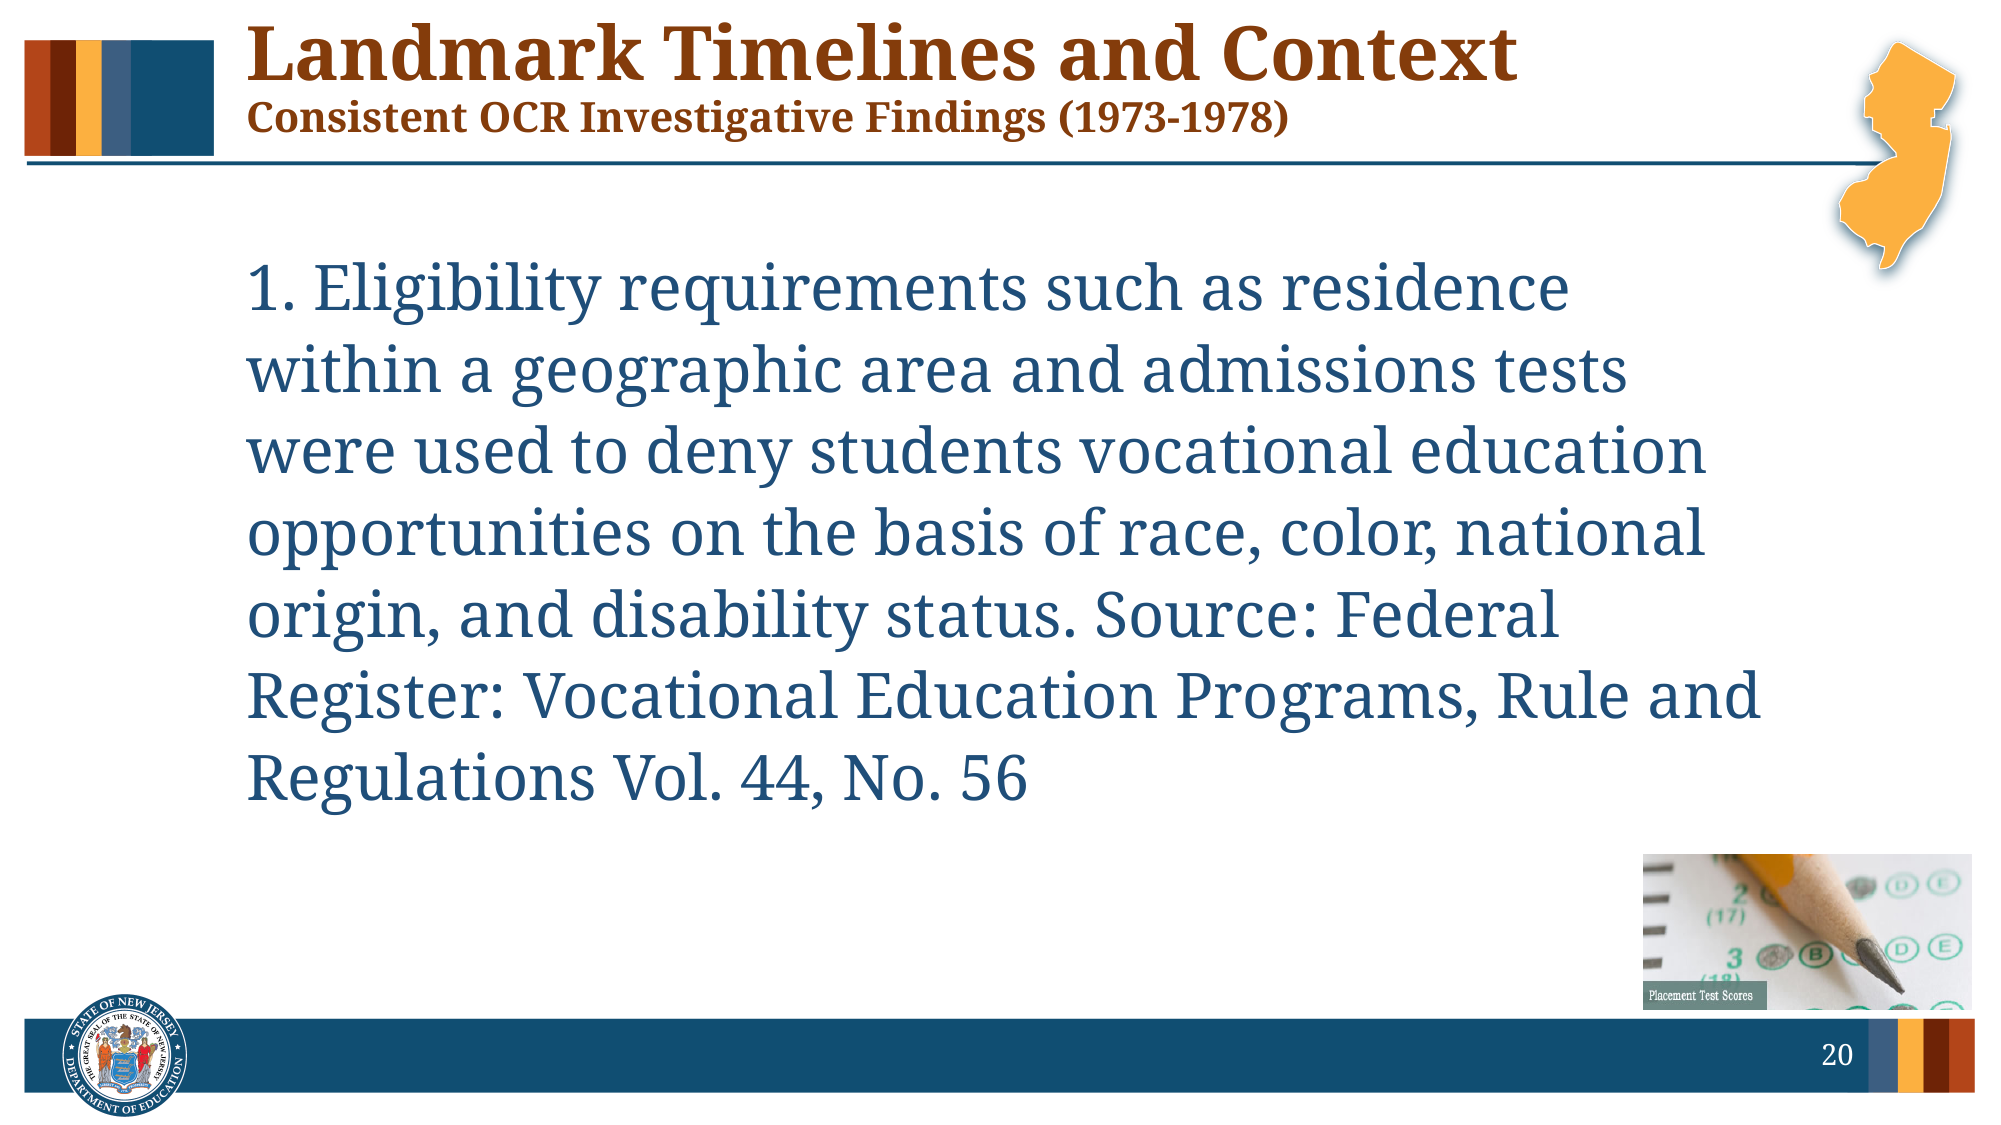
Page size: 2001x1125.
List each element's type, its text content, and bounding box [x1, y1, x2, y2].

title Landmark Timelines and Context Consistent OCR Investigative Findings (1973-1978) [231, 17, 1888, 141]
picture [24, 26, 1976, 295]
list 1. Eligibility requirements such as residence within a geographic area and admissions tests were used to deny students vocational education opportunities on the basis of race, color, national origin, and disability status. Source: Federal Register: Vocational Education Programs, Rule and Regulations Vol. 44, No. 56 [231, 234, 1919, 838]
slide_number 20 [1418, 1026, 1869, 1087]
picture [24, 854, 1975, 1119]
